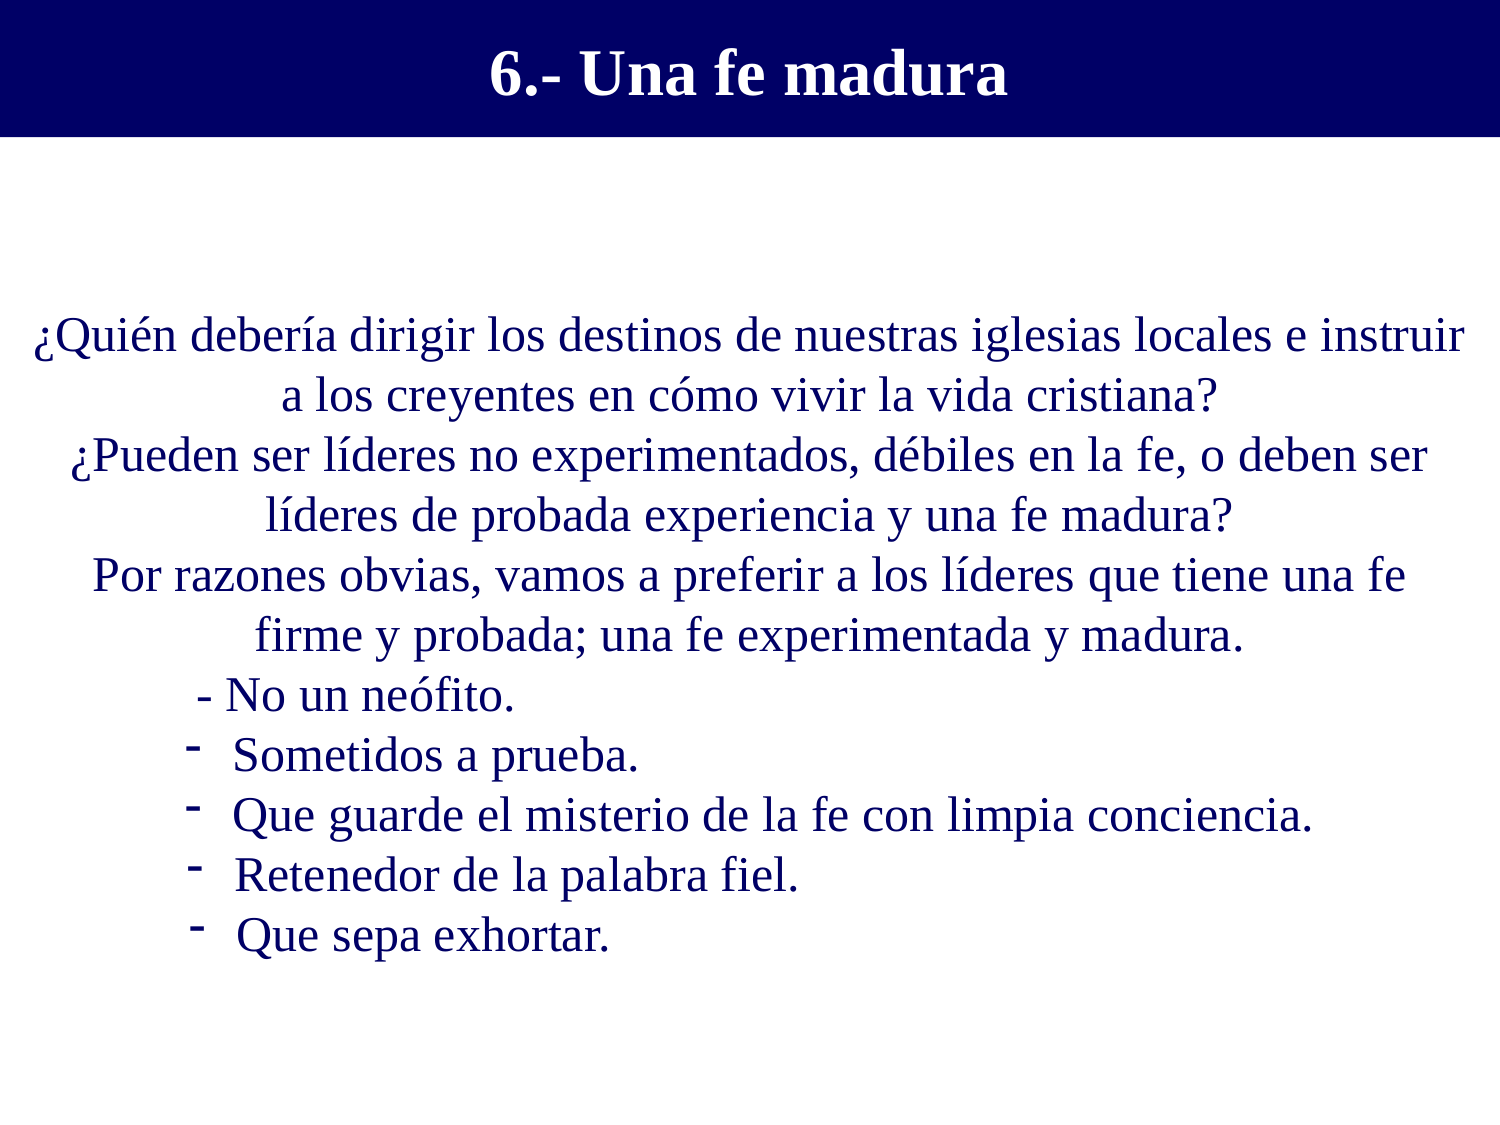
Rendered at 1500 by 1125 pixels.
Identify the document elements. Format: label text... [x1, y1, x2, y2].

text_box 6.- Una fe madura [0, 0, 1500, 137]
text_box ¿Quién debería dirigir los destinos de nuestras iglesias locales e instruir a los creyentes en cómo vivir la vida cristiana? ¿Pueden ser líderes no experimentados, débiles en la fe, o deben ser líderes de probada experiencia y una fe madura? Por razones obvias, vamos a preferir a los líderes que tiene una fe firme y probada; una fe experimentada y madura. - No un neófito. Sometidos a prueba. Que guarde el misterio de la fe con limpia conciencia. Retenedor de la palabra fiel. Que sepa exhortar. [0, 137, 1500, 1125]
